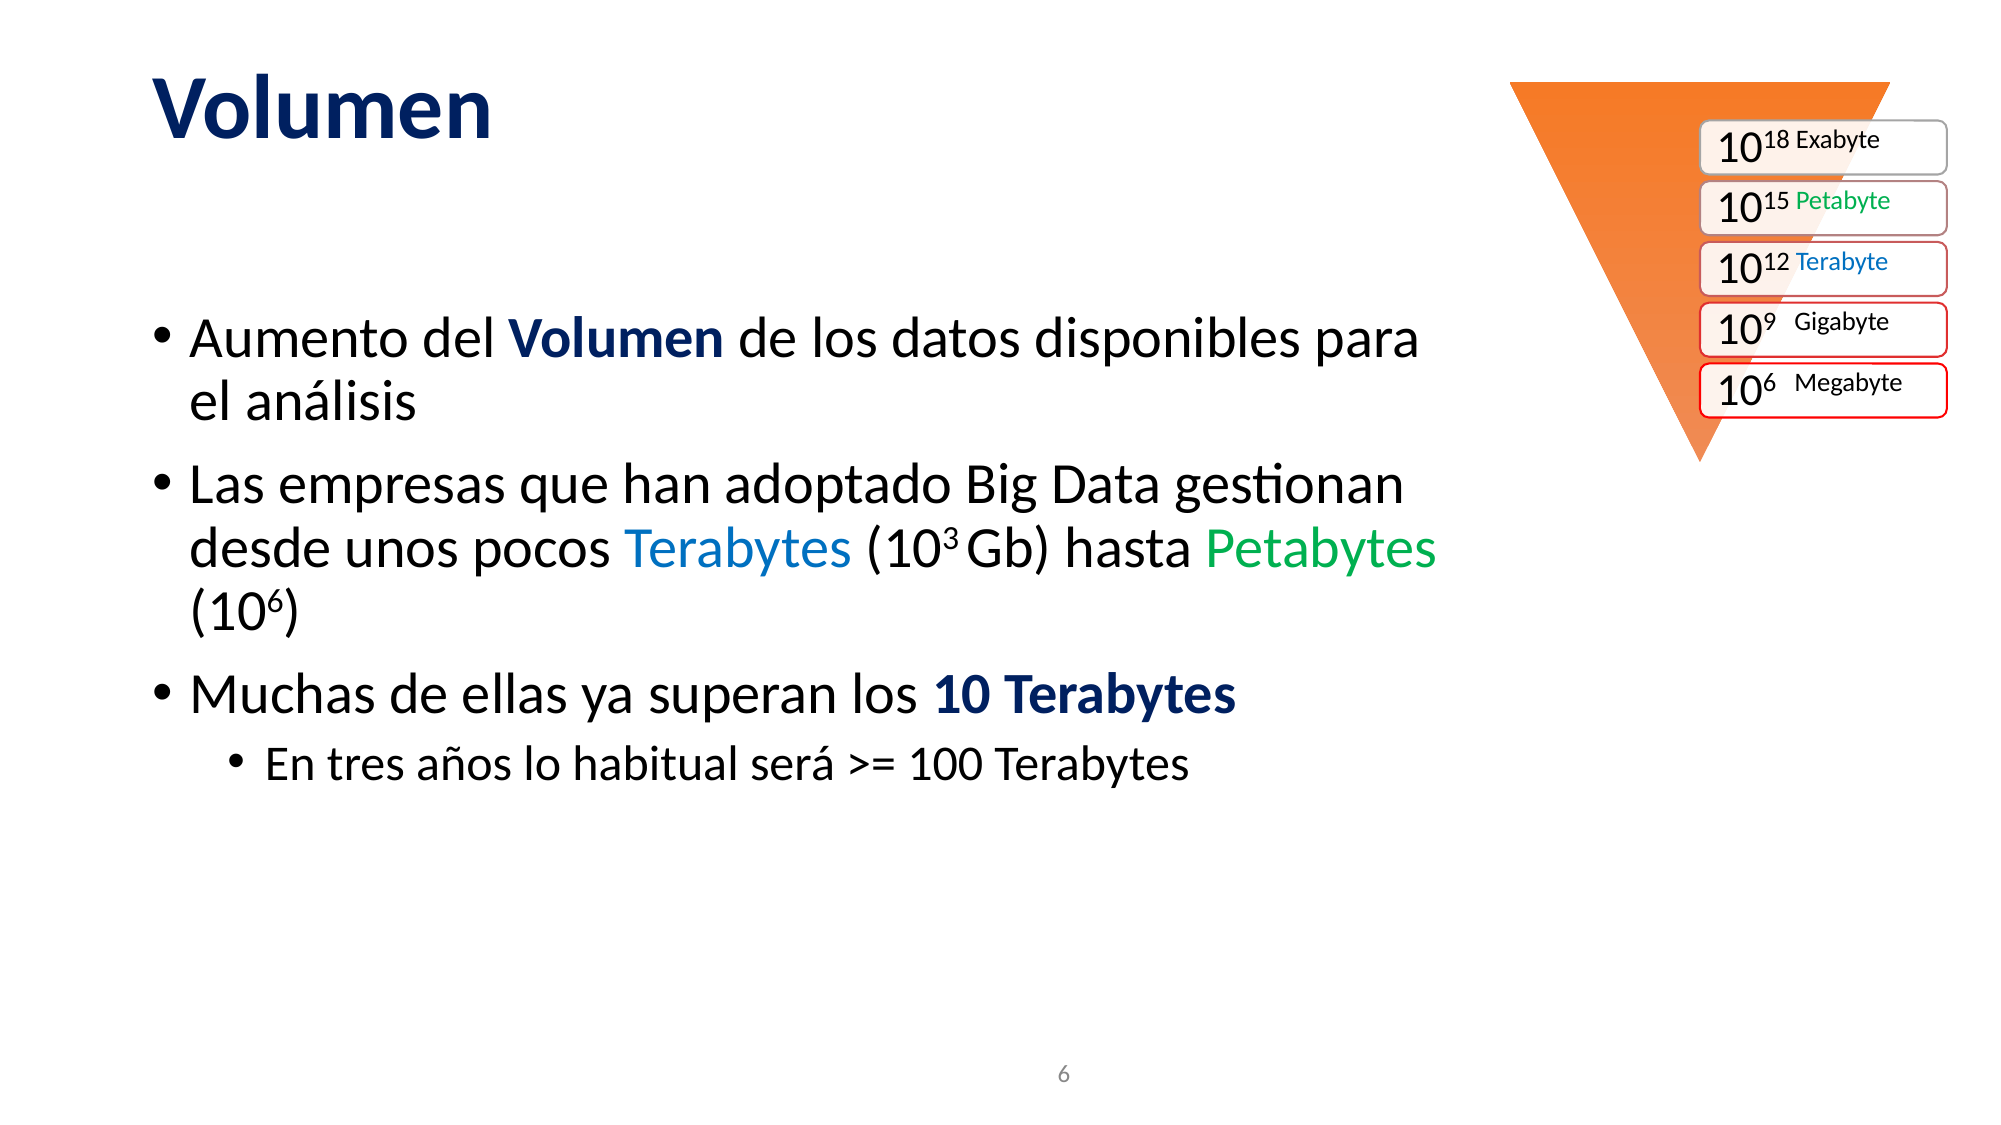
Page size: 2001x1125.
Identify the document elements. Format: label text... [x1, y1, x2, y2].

text_box X 10 [582, 768, 1124, 966]
list Aumento del Volumen de los datos disponibles para el análisis Las empresas que han adoptado Big Data gestionan desde unos pocos Terabytes (103 Gb) hasta Petabytes (106) Muchas de ellas ya superan los 10 Terabytes En tres años lo habitual será >= 100 Terabytes [137, 299, 1475, 1014]
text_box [1509, 82, 1948, 463]
slide_number ‹#› [999, 1042, 1086, 1103]
title Volumen [137, 0, 1863, 218]
